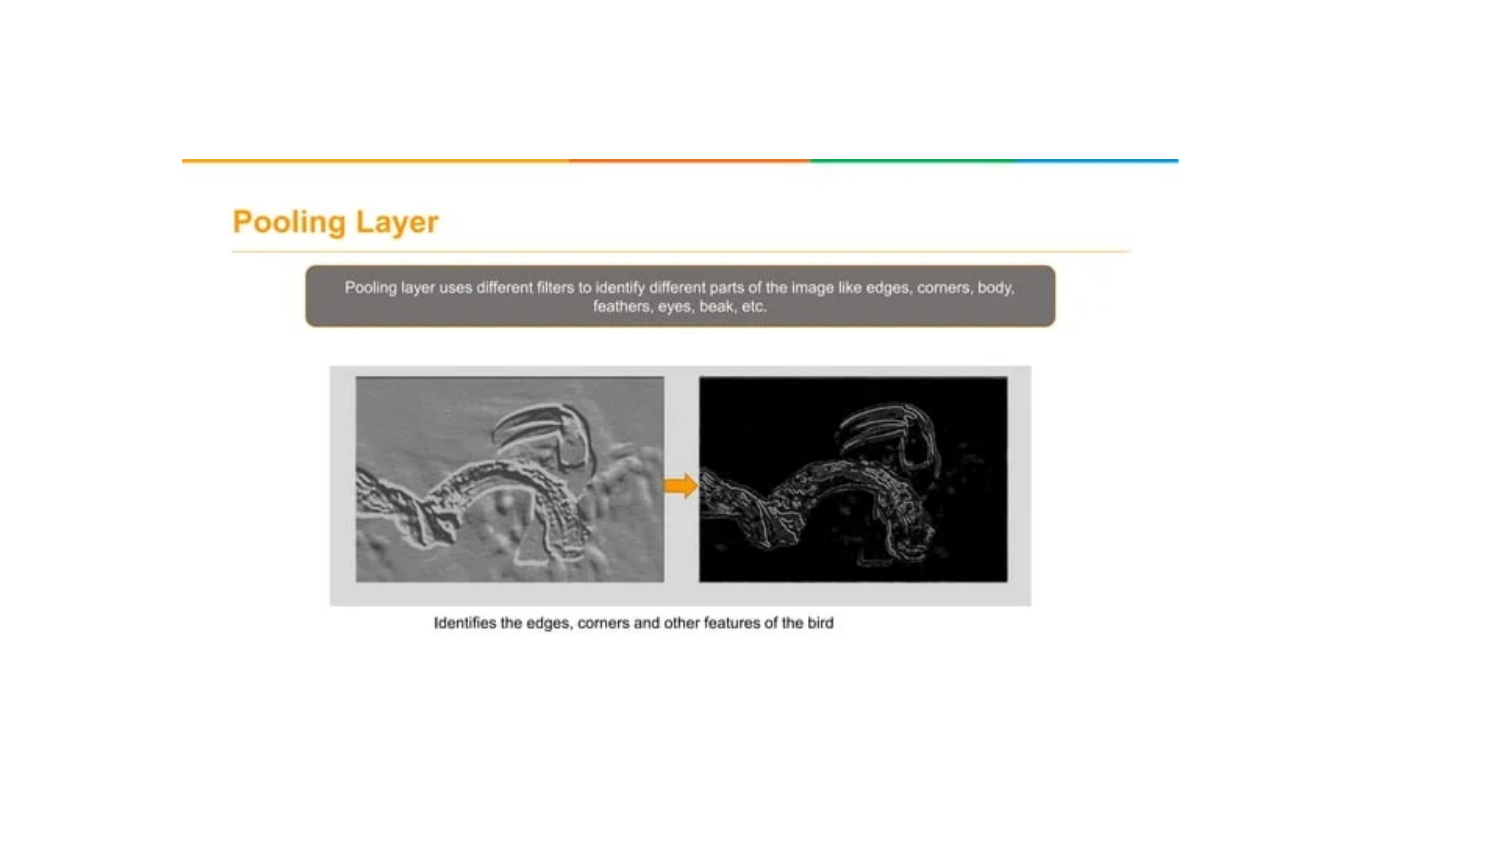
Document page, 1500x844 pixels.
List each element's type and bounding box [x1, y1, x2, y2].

picture [181, 159, 1180, 653]
